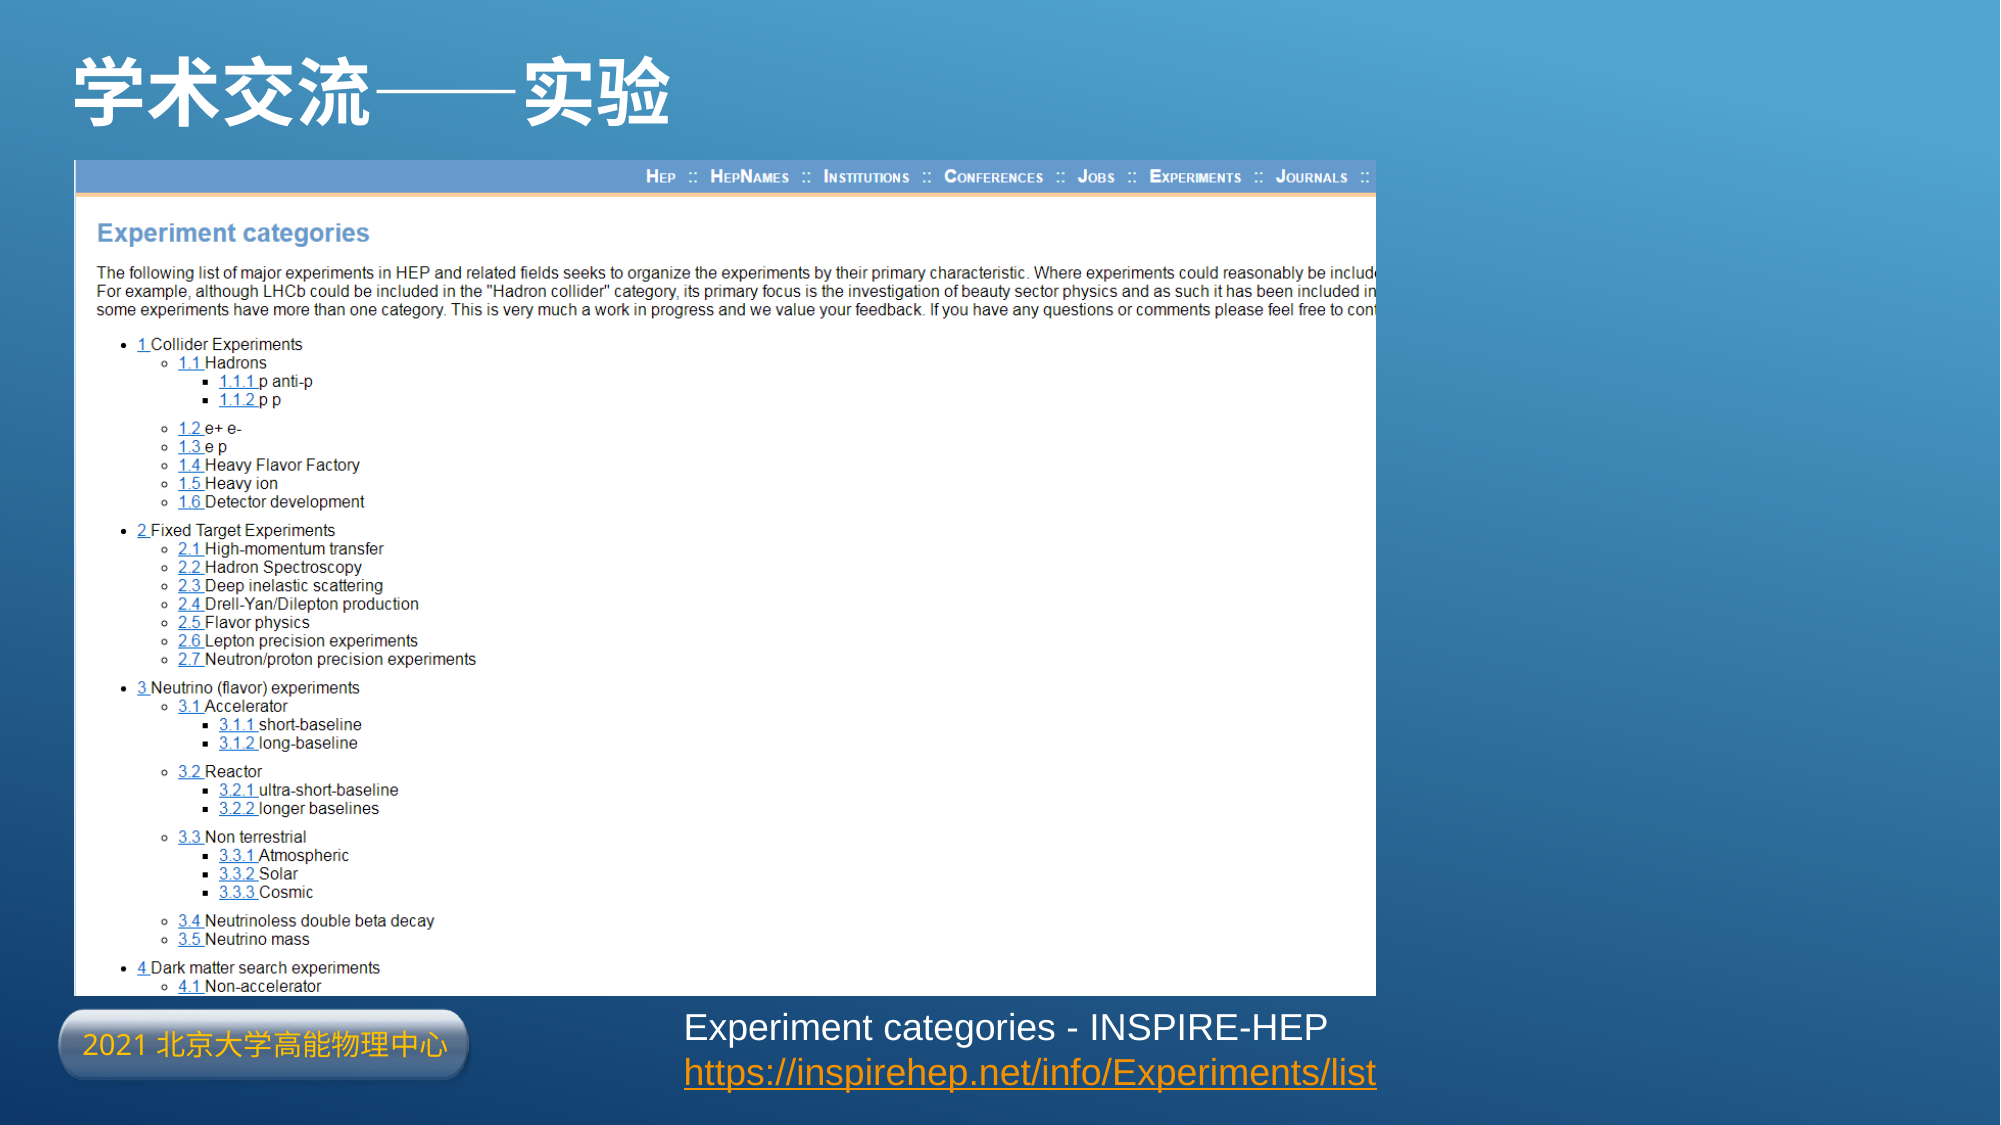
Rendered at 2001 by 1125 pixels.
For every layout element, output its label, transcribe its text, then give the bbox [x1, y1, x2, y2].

picture [57, 1008, 474, 1090]
picture [74, 160, 1376, 996]
title 学术交流——实验 [56, 19, 1963, 161]
text_box Experiment categories - INSPIRE-HEP https://inspirehep.net/info/Experiments/list [668, 995, 1669, 1101]
